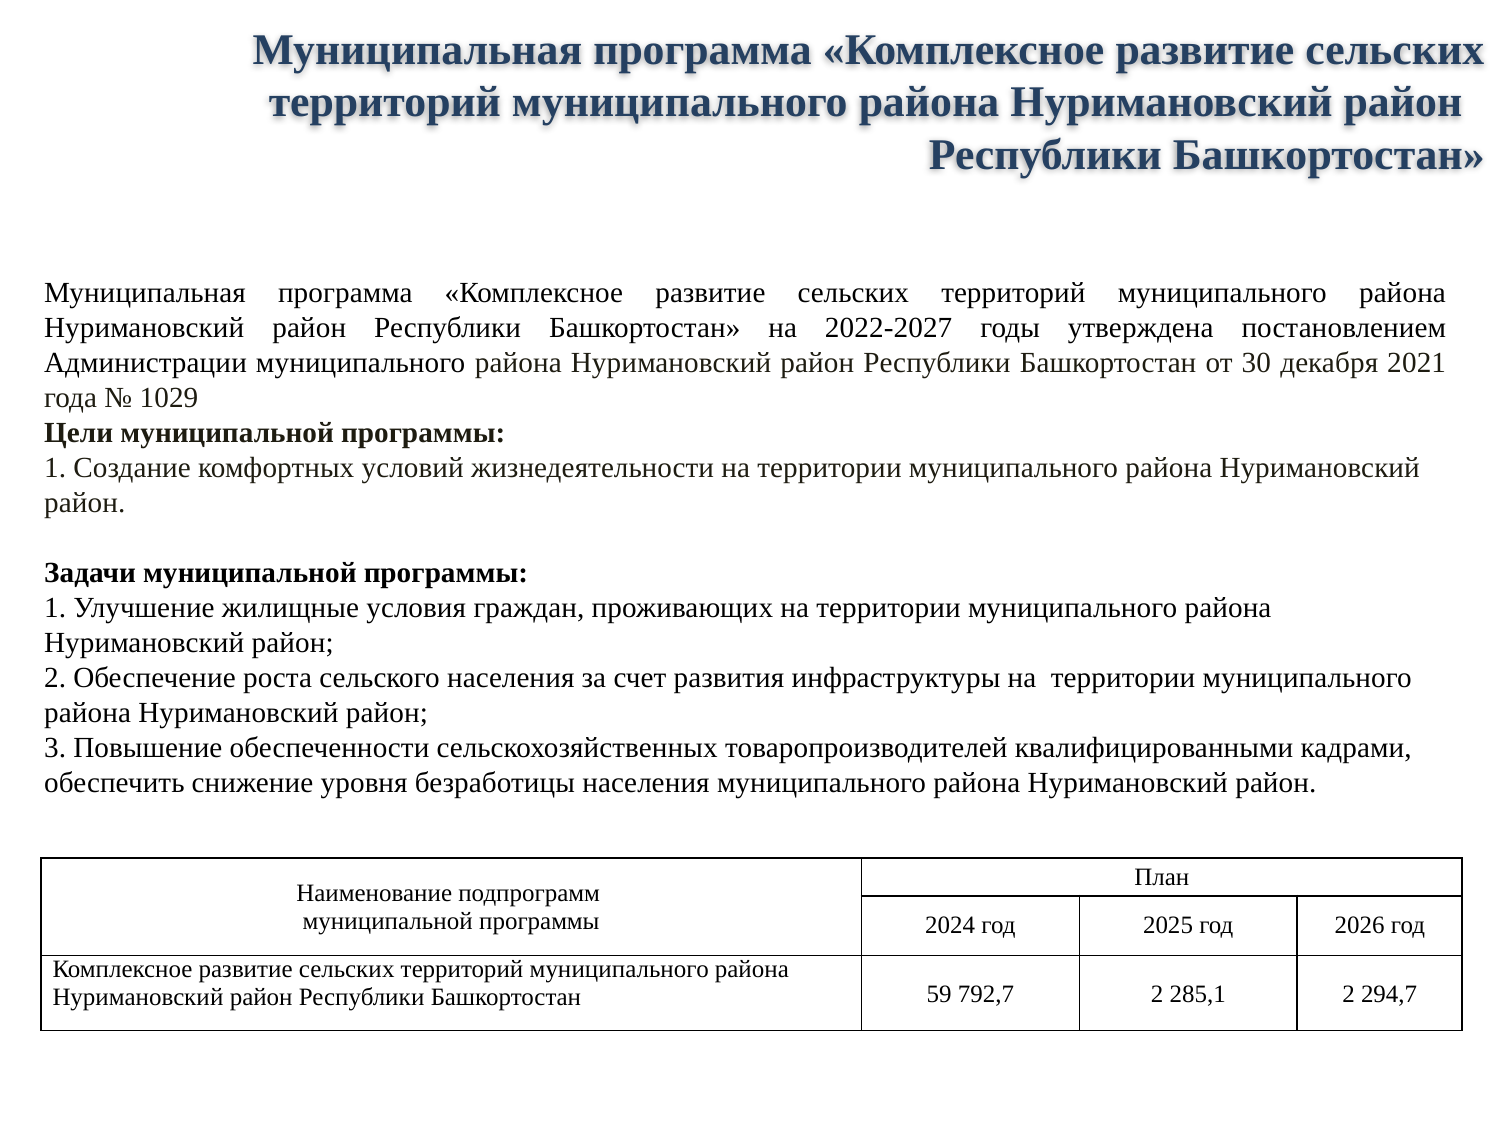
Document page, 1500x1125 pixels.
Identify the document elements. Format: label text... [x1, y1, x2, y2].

table_cell 2 285,1 [1080, 956, 1296, 1030]
table_cell 2024 год [862, 897, 1079, 955]
table_cell Комплексное развитие сельских территорий муниципального района Нуримановский район Республики Башкортостан [42, 956, 861, 1030]
table_cell 2026 год [1298, 897, 1461, 955]
table_cell 2 294,7 [1298, 956, 1461, 1030]
text_box Муниципальная программа «Комплексное развитие сельских территорий муниципального района Нуримановский район Республики Башкортостан» на 2022-2027 годы утверждена постановлением Администрации муниципального района Нуримановский район Республики Башкортостан от 30 декабря 2021 года № 1029 Цели муниципальной программы: 1. Создание комфортных условий жизнедеятельности на территории муниципального района Нуримановский район. Задачи муниципальной программы: 1. Улучшение жилищные условия граждан, проживающих на территории муниципального района Нуримановский район; 2. Обеспечение роста сельского населения за счет развития инфраструктуры на территории муниципального района Нуримановский район; 3. Повышение обеспеченности сельскохозяйственных товаропроизводителей квалифицированными кадрами, обеспечить снижение уровня безработицы населения муниципального района Нуримановский район. [29, 266, 1463, 806]
text_box Муниципальная программа «Комплексное развитие сельских территорий муниципального района Нуримановский район Республики Башкортостан» [119, 10, 1500, 151]
table_cell 59 792,7 [862, 956, 1079, 1030]
table_cell 2025 год [1080, 897, 1296, 955]
table_header План [862, 859, 1461, 895]
table_header Наименование подпрограмм муниципальной программы [42, 859, 861, 955]
